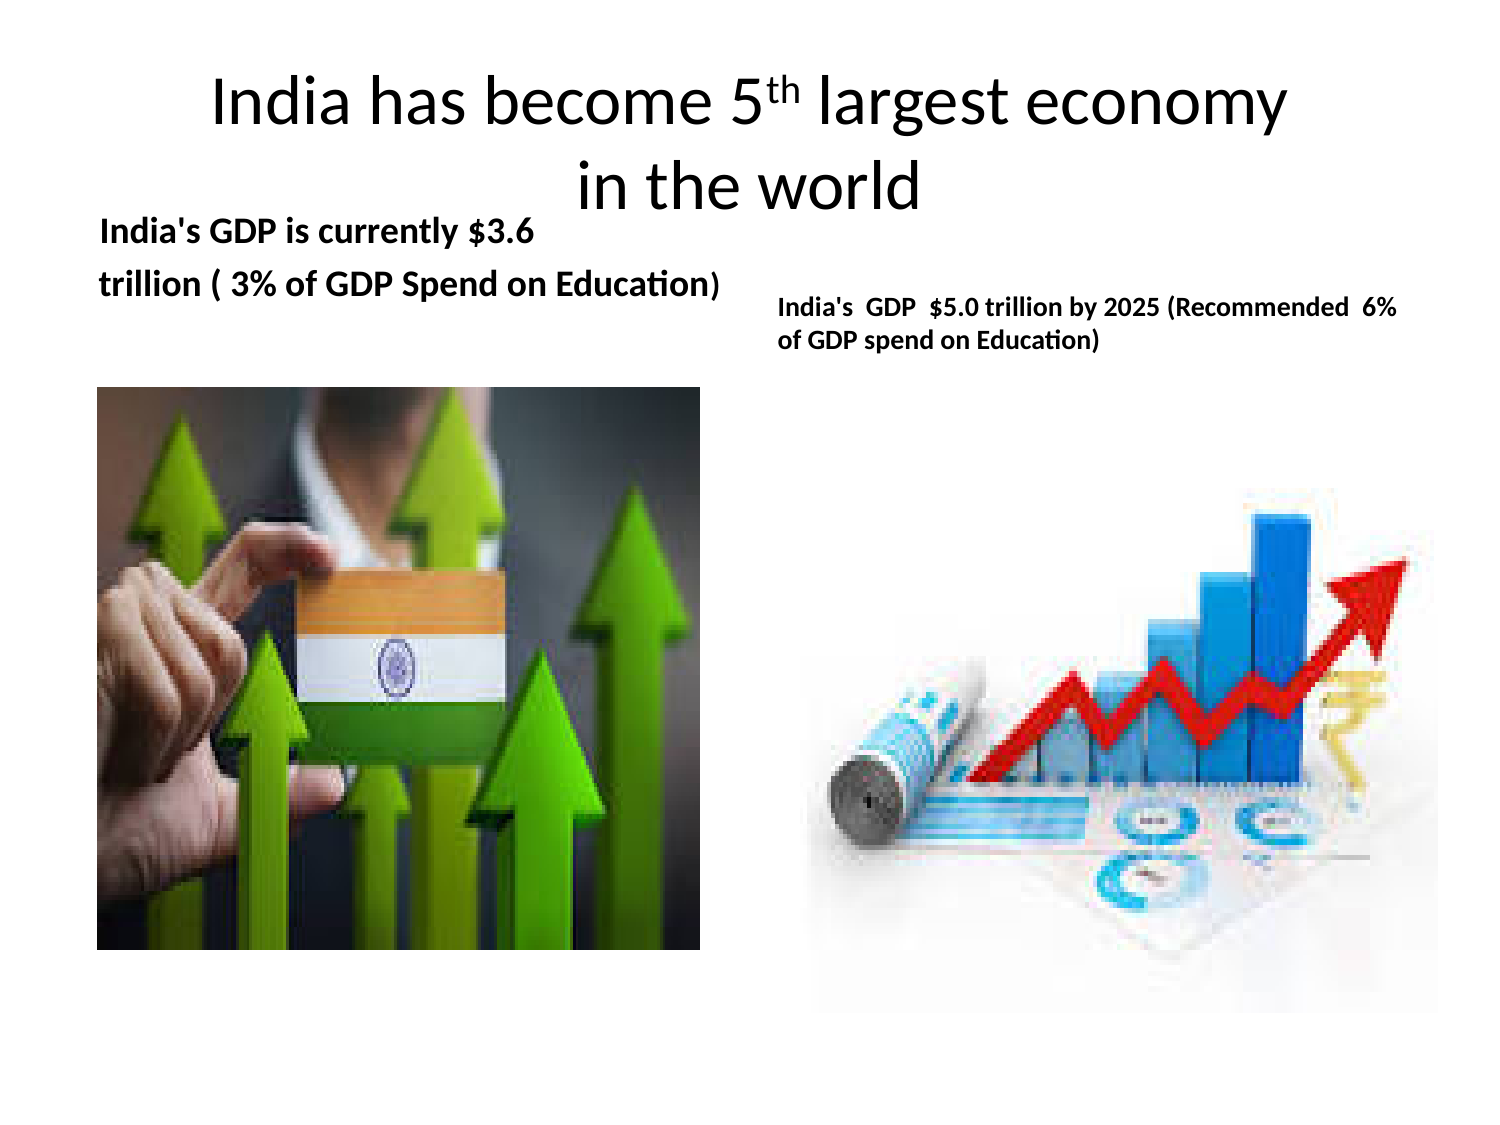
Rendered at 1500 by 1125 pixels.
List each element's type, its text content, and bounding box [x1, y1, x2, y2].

list India's GDP is currently $3.6 trillion ( 3% of GDP Spend on Education) [75, 251, 738, 357]
list India's GDP $5.0 trillion by 2025 (Recommended 6% of GDP spend on Education) [762, 262, 1426, 368]
title India has become 5th largest economy in the world [75, 45, 1425, 233]
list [799, 362, 1438, 1013]
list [97, 387, 701, 951]
